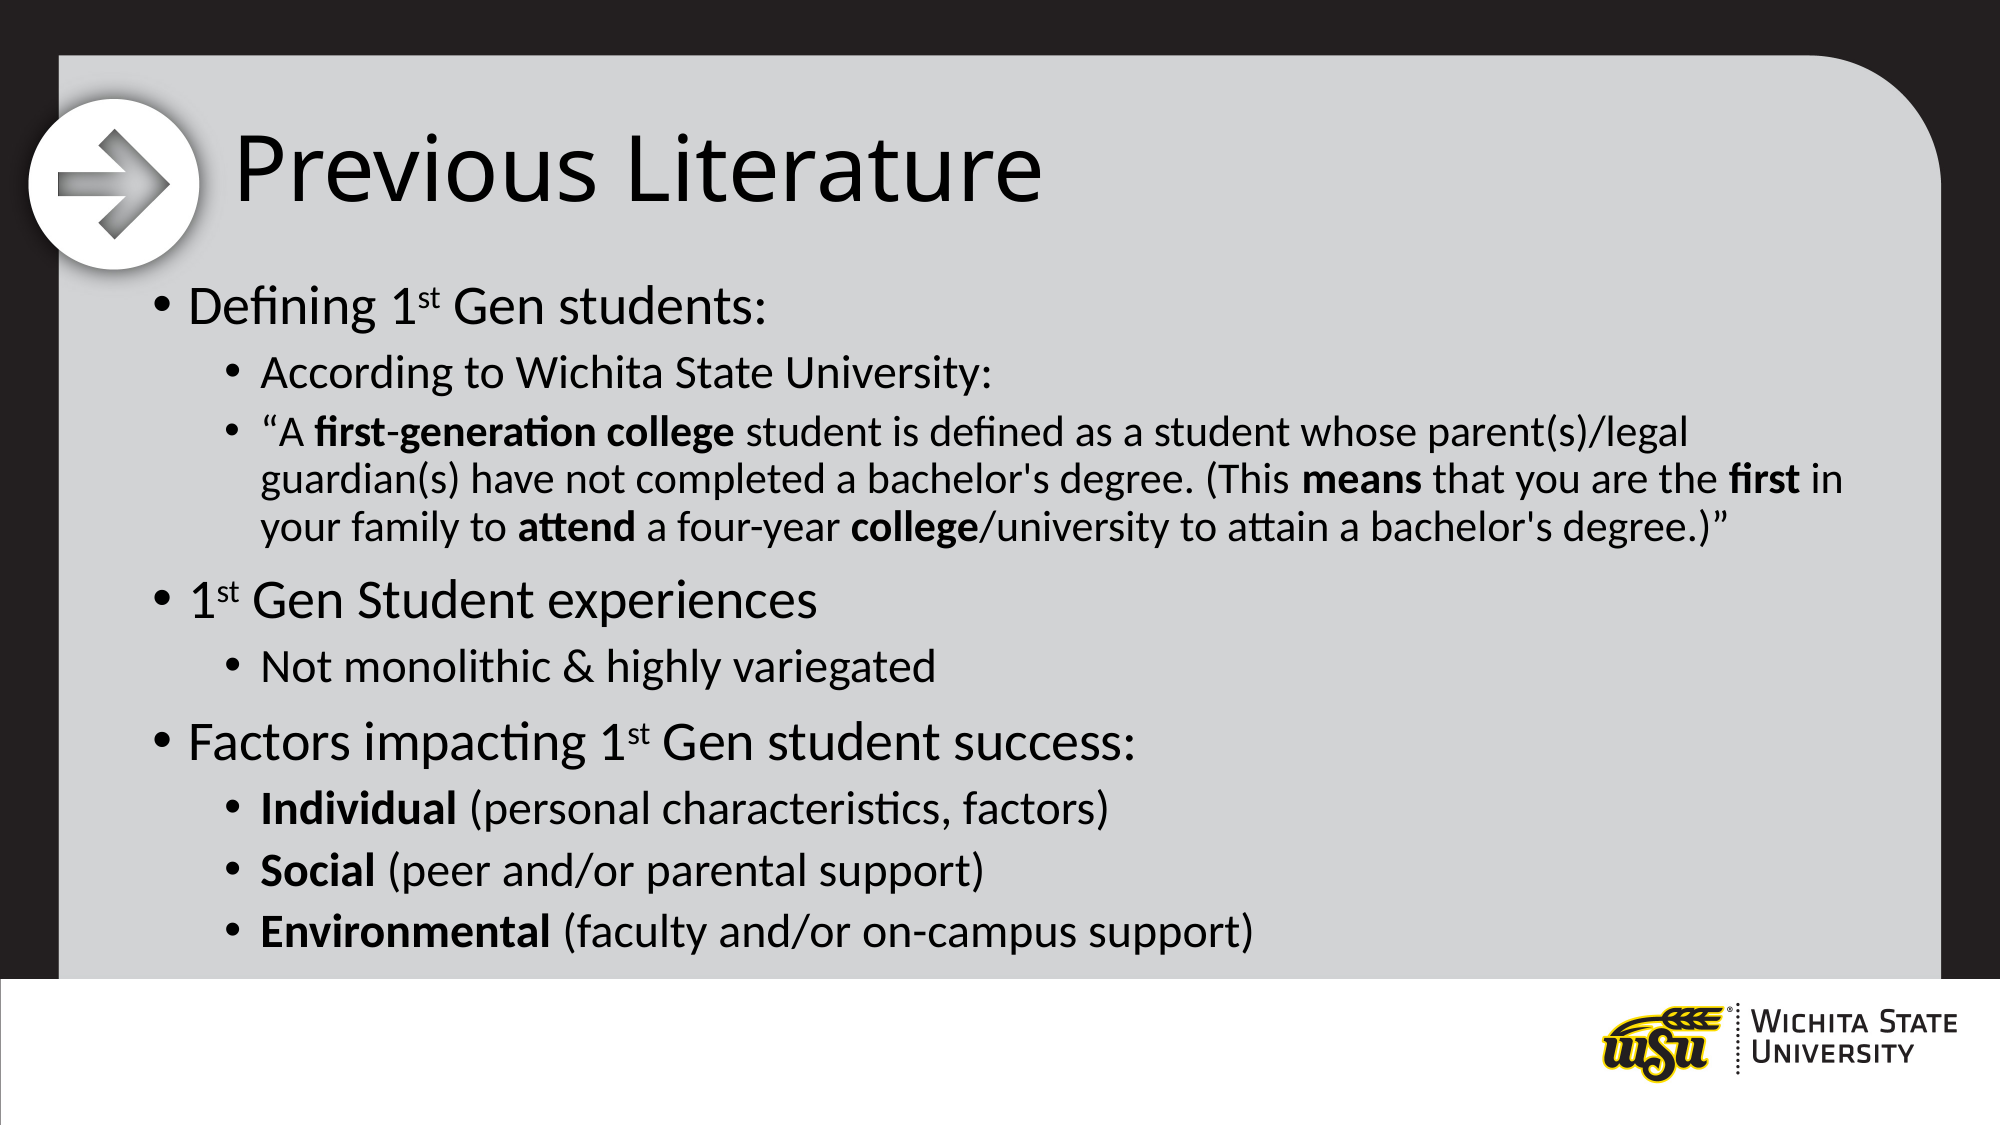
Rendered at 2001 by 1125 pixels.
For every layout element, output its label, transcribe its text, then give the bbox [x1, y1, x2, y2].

list Defining 1st Gen students: According to Wichita State University: “A first-generation college student is defined as a student whose parent(s)/legal guardian(s) have not completed a bachelor's degree. (This means that you are the first in your family to attend a four-year college/university to attain a bachelor's degree.)” 1st Gen Student experiences Not monolithic & highly variegated Factors impacting 1st Gen student success: Individual (personal characteristics, factors) Social (peer and/or parental support) Environmental (faculty and/or on-campus support) [137, 269, 1863, 983]
title Previous Literature [217, 63, 1943, 281]
picture [0, 0, 2000, 1125]
